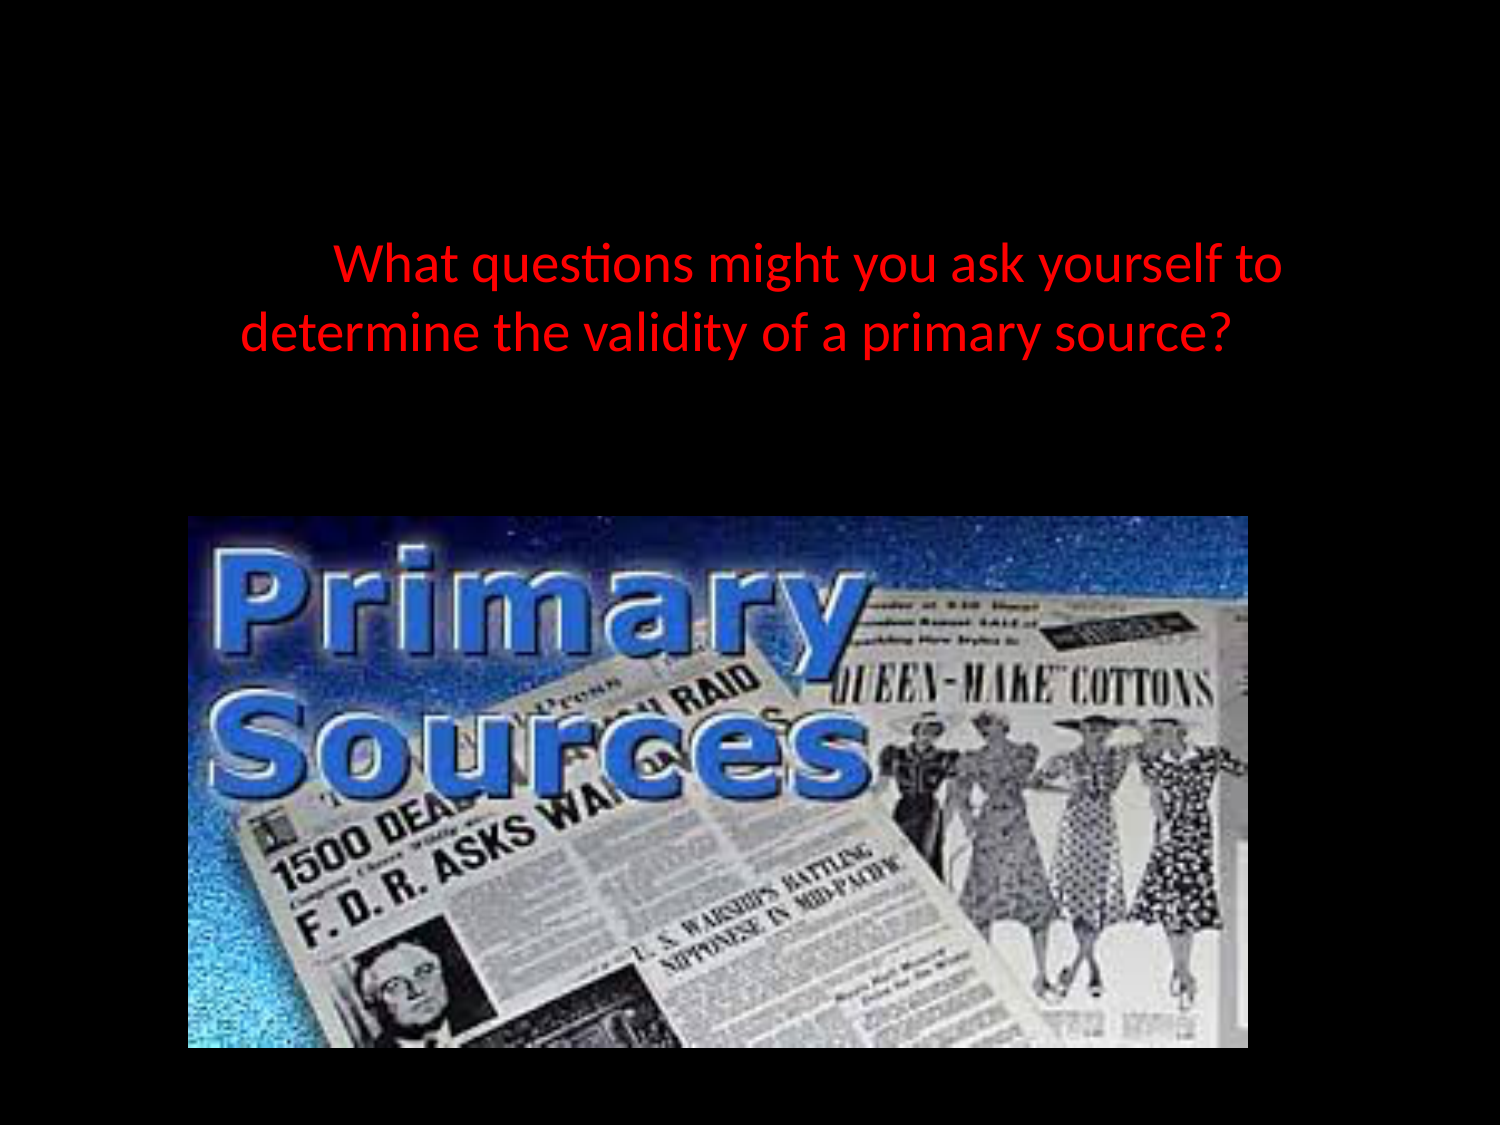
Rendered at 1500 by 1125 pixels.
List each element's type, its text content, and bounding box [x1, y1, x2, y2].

title What questions might you ask yourself to determine the validity of a primary source? [225, 200, 1369, 388]
picture [188, 516, 1248, 1048]
